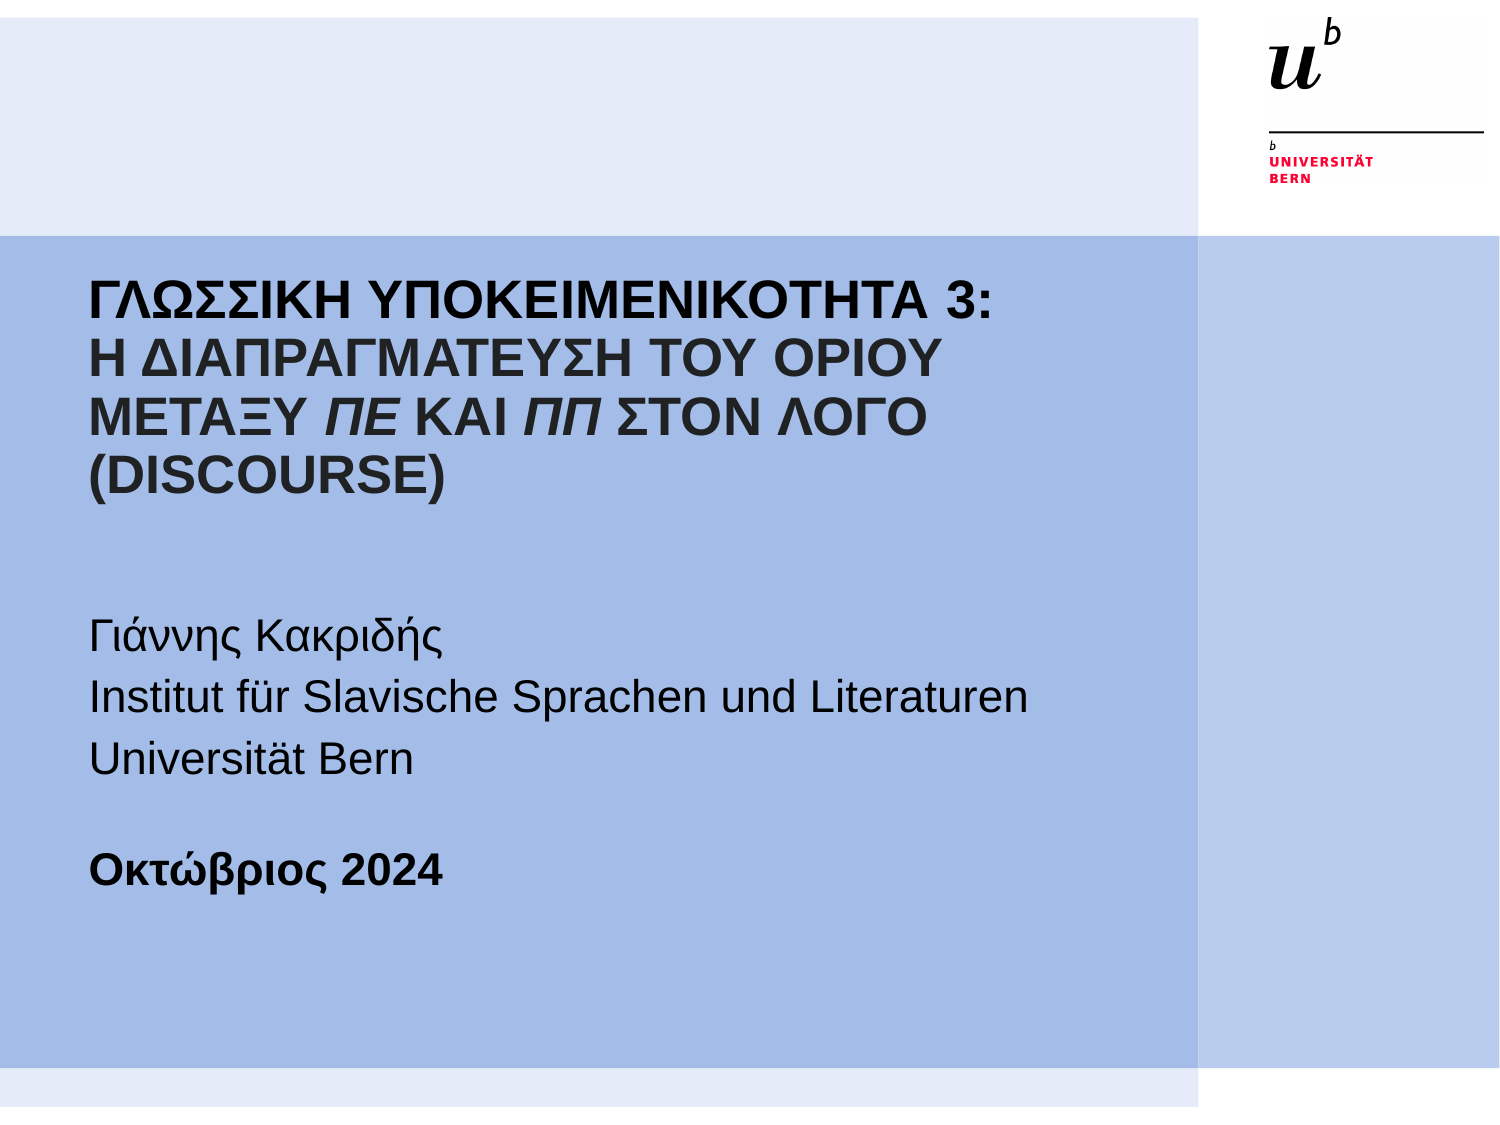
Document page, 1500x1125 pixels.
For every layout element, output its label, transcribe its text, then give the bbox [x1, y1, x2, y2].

subtitle Γιάννης Κακριδής Institut für Slavische Sprachen und Literaturen Universität Bern Οκτώβριος 2024 [88, 609, 1175, 1012]
title ΓΛΩΣΣΙΚΗ ΥΠΟΚΕΙΜΕΝΙΚΟΤΗΤΑ 3: Η ΔΙΑΠΡΑΓΜΑΤΕΥΣΗ ΤΟΥ ΟΡΙΟΥ ΜΕΤΑΞΥ ΠΕ ΚΑΙ ΠΠ ΣΤΟN ΛΟΓΟ (DISCOURSE) [88, 271, 1175, 528]
picture [1269, 17, 1484, 183]
